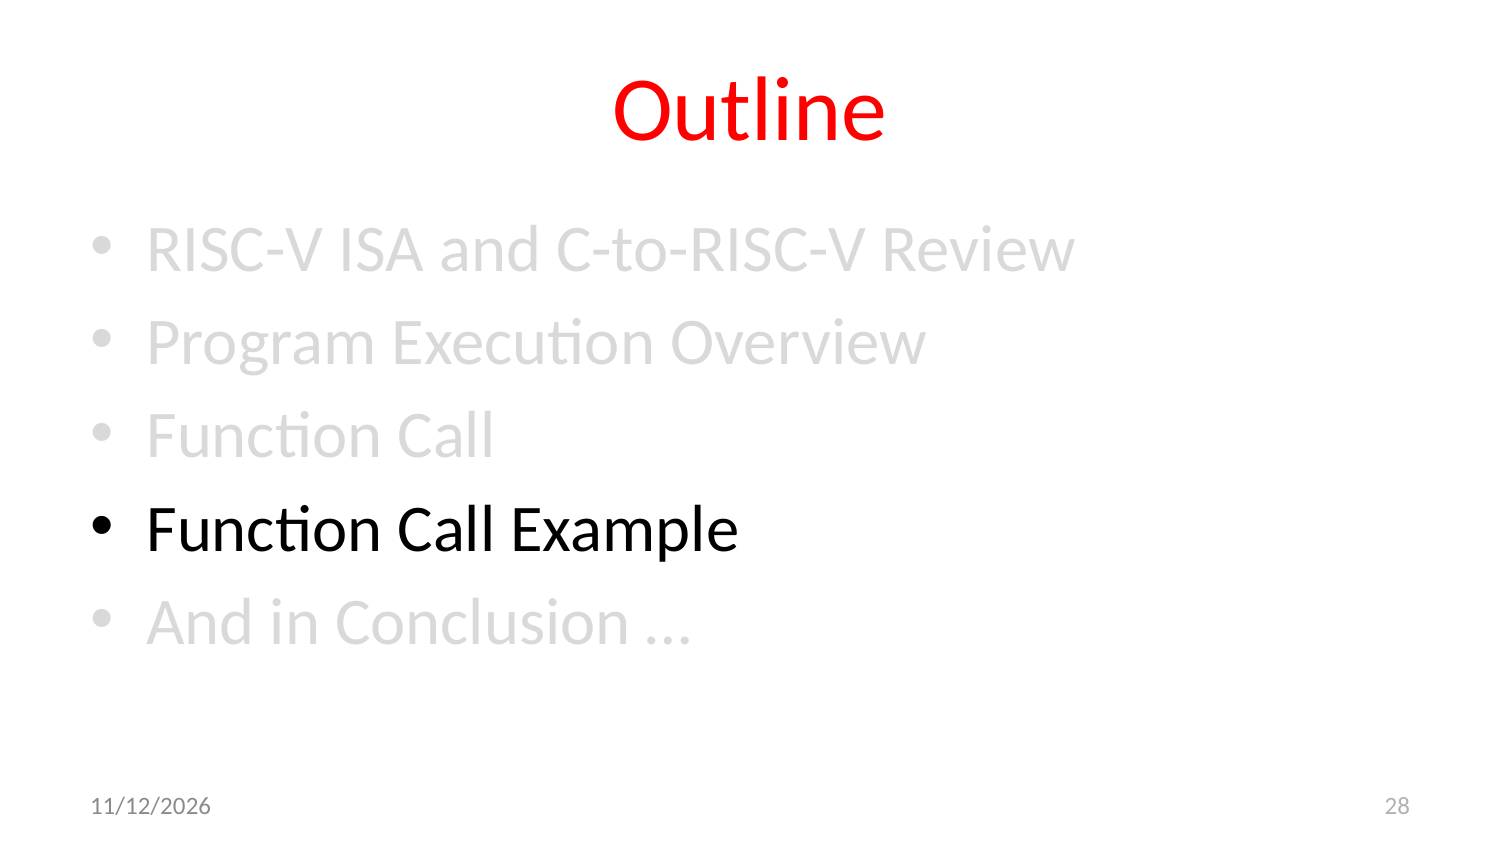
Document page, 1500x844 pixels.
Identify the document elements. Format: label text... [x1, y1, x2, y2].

slide_number 28 [1074, 782, 1425, 827]
title Outline [75, 33, 1425, 175]
text_box 9/14/17 [75, 782, 425, 827]
list RISC-V ISA and C-to-RISC-V Review Program Execution Overview Function Call Function Call Example And in Conclusion … [75, 196, 1425, 754]
